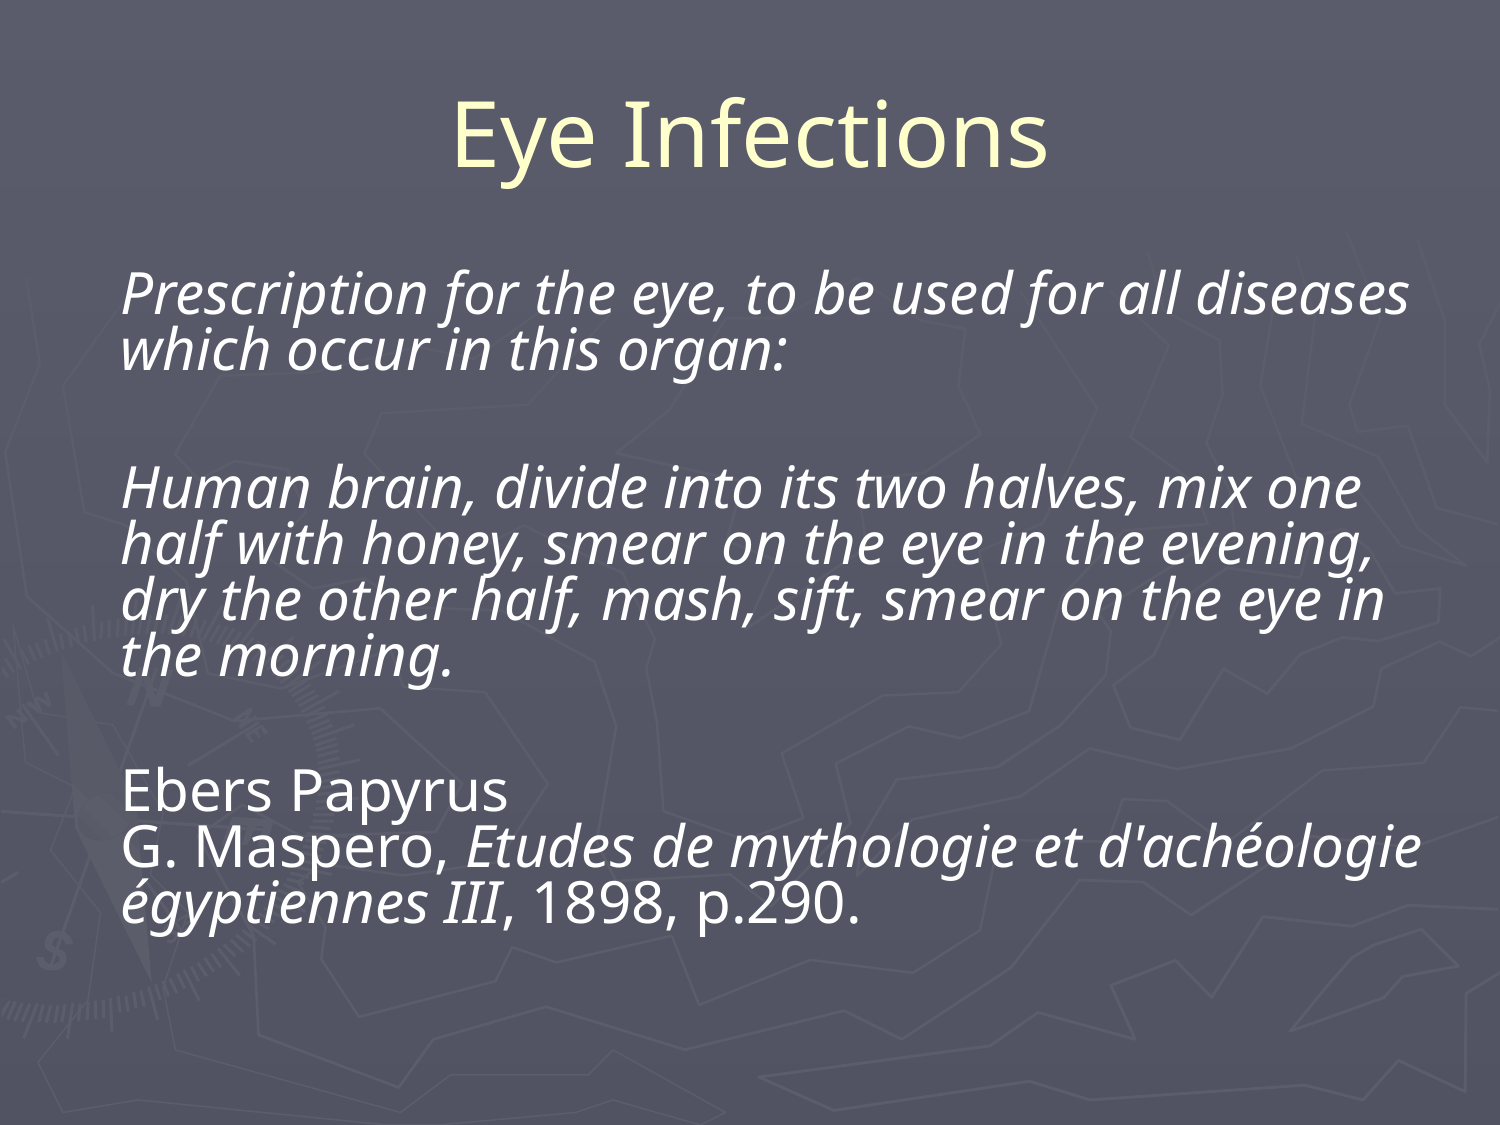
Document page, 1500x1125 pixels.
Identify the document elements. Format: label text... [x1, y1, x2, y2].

title Eye Infections [49, 37, 1451, 226]
list Prescription for the eye, to be used for all diseases which occur in this organ: Human brain, divide into its two halves, mix one half with honey, smear on the eye in the evening, dry the other half, mash, sift, smear on the eye in the morning. Ebers Papyrus G. Maspero, Etudes de mythologie et d'achéologie égyptiennes III, 1898, p.290. [49, 262, 1451, 1001]
